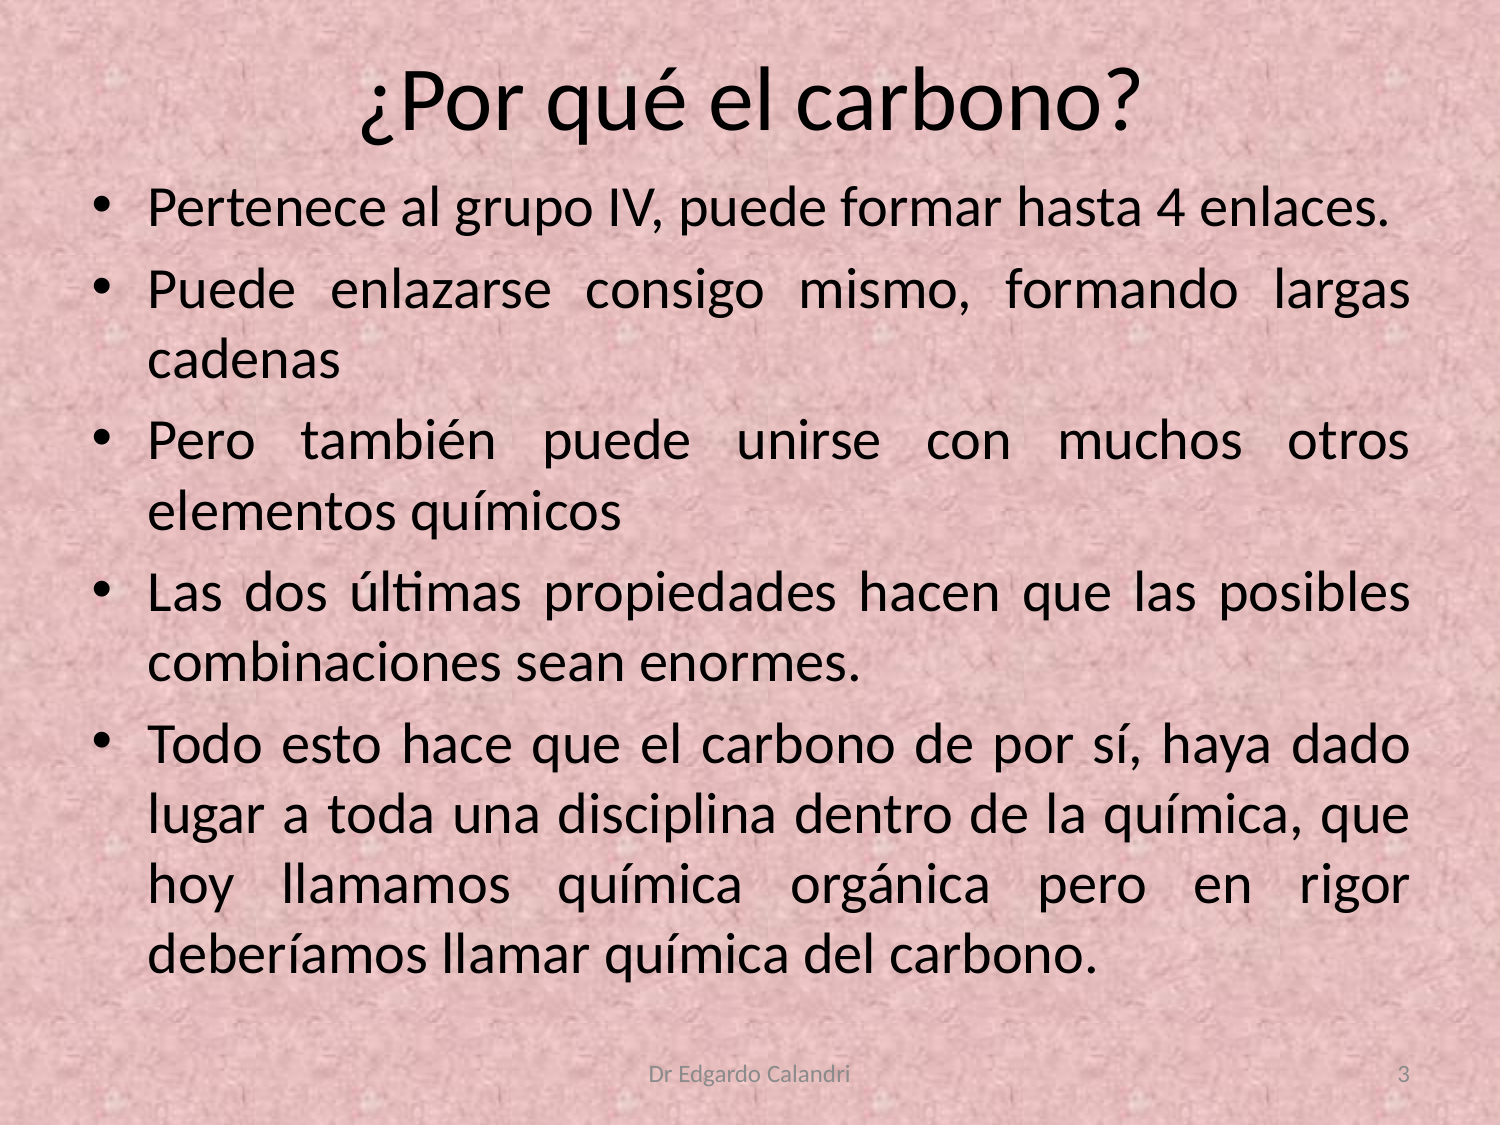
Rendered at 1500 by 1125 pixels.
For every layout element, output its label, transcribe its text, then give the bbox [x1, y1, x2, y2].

title ¿Por qué el carbono? [76, 0, 1427, 160]
slide_number 3 [1074, 1042, 1425, 1103]
list Pertenece al grupo IV, puede formar hasta 4 enlaces. Puede enlazarse consigo mismo, formando largas cadenas Pero también puede unirse con muchos otros elementos químicos Las dos últimas propiedades hacen que las posibles combinaciones sean enormes. Todo esto hace que el carbono de por sí, haya dado lugar a toda una disciplina dentro de la química, que hoy llamamos química orgánica pero en rigor deberíamos llamar química del carbono. [76, 160, 1427, 1000]
picture [0, 0, 1500, 1125]
footer Dr Edgardo Calandri [512, 1042, 988, 1103]
